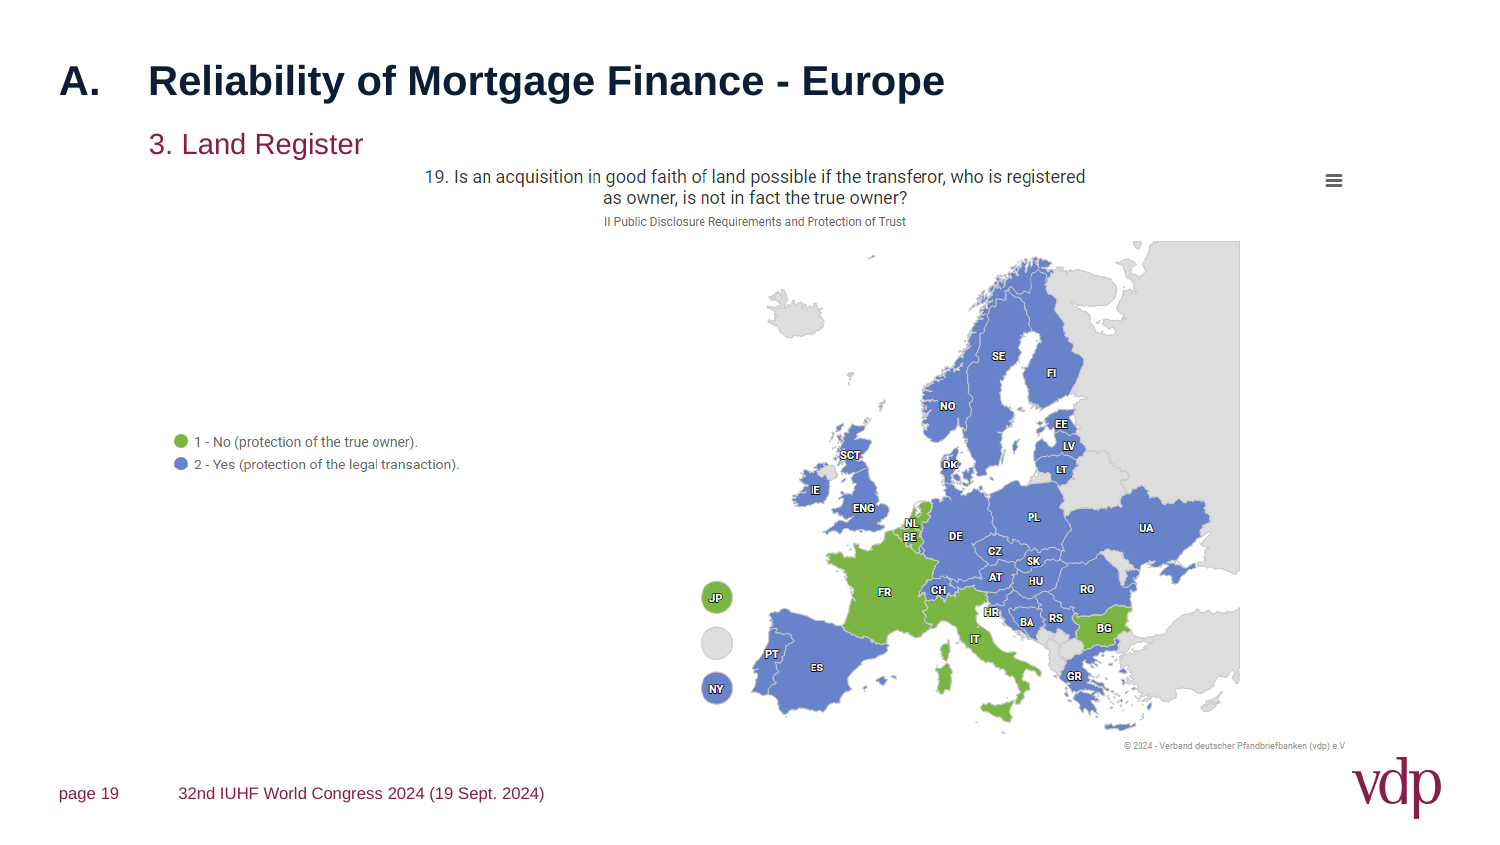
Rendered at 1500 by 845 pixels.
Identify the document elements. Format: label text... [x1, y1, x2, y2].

slide_number page 19 [59, 783, 155, 804]
title A. Reliability of Mortgage Finance - Europe [59, 54, 1442, 105]
footer 32nd IUHF World Congress 2024 (19 Sept. 2024) [178, 783, 847, 804]
picture [159, 166, 1441, 819]
list 3. Land Register [148, 125, 991, 161]
